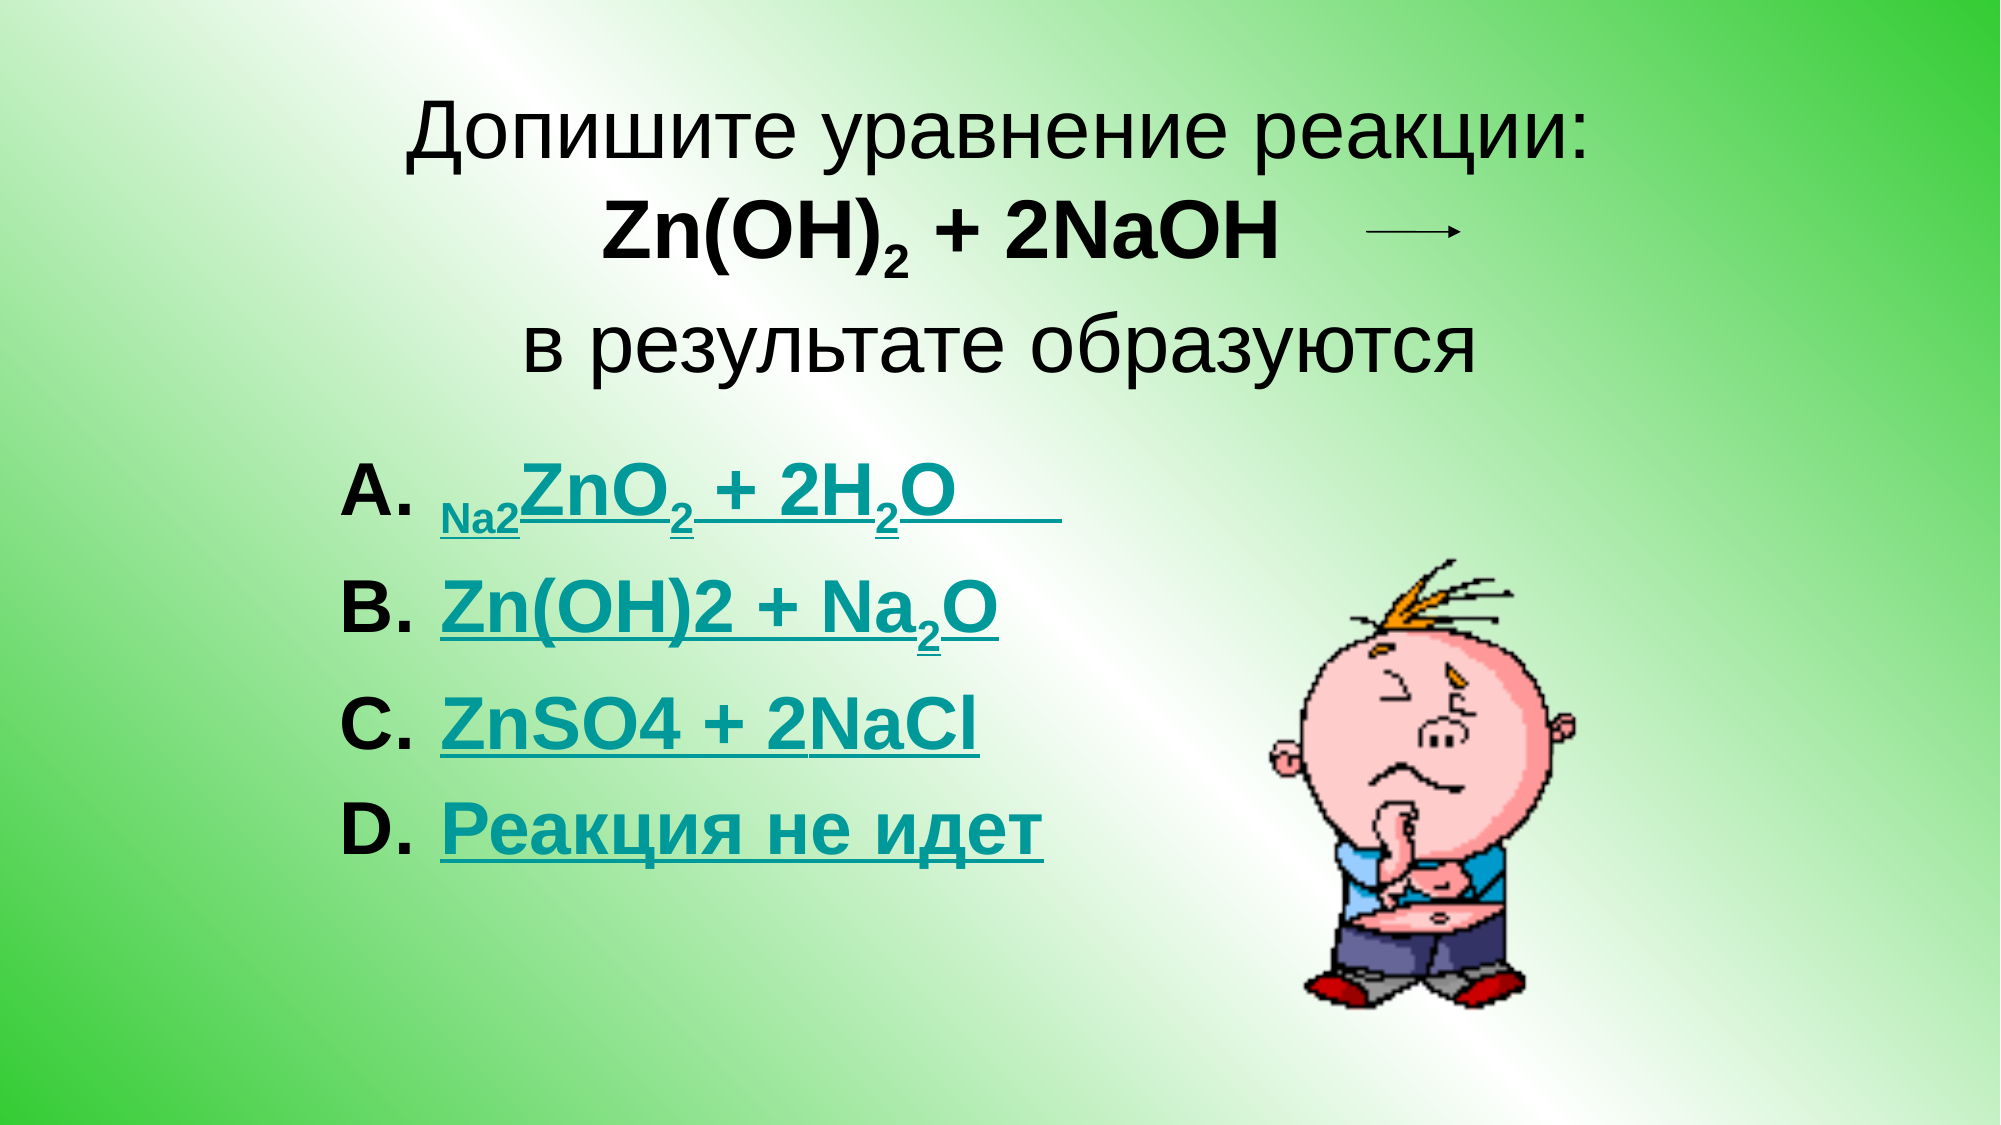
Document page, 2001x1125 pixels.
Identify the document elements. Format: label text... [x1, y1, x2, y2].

picture [1224, 479, 1644, 1018]
title Допишите уравнение реакции: Zn(OH)2 + 2NaOH в результате образуются [324, 113, 1676, 351]
list Na2ZnO2 + 2H2O Zn(OH)2 + Na2O ZnSO4 + 2NaCl Реакция не идет [324, 432, 1676, 1006]
text_box [1366, 225, 1461, 238]
